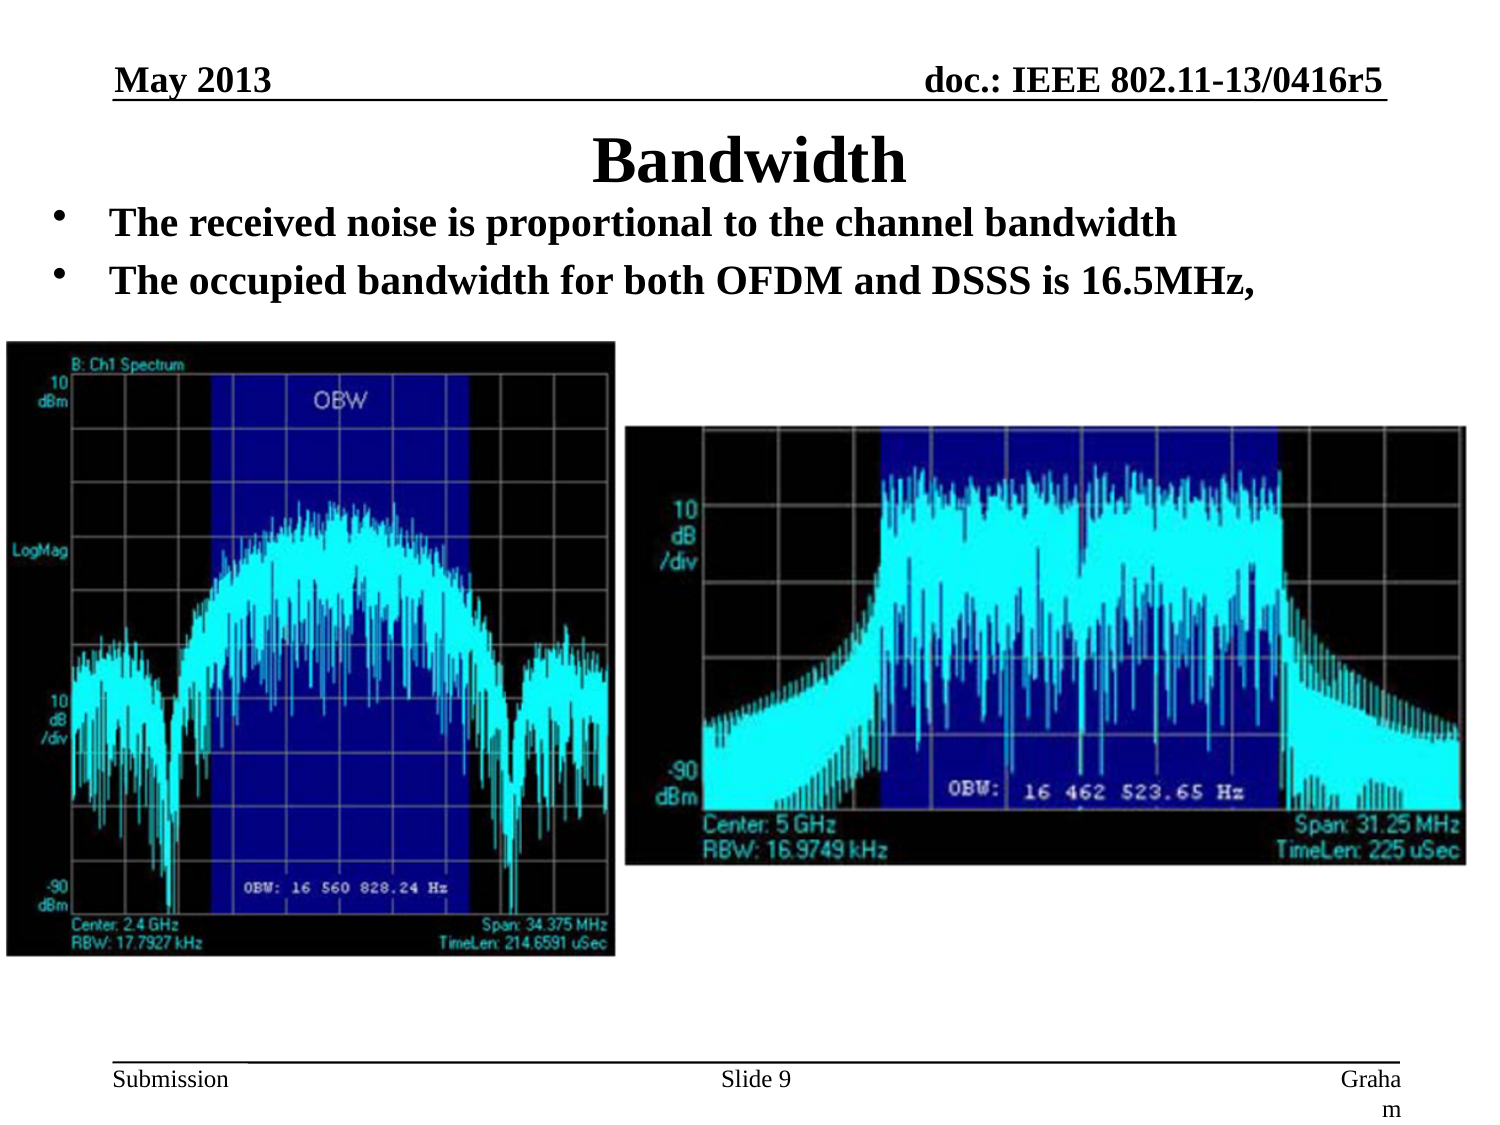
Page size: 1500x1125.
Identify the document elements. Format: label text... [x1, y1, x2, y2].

footer Graham Smith, DSP Group [1324, 1061, 1402, 1093]
picture [5, 340, 1487, 959]
slide_number Slide 9 [712, 1061, 800, 1093]
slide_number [114, 54, 286, 101]
list The received noise is proportional to the channel bandwidth The occupied bandwidth for both OFDM and DSSS is 16.5MHz, [37, 187, 1448, 324]
title Bandwidth [112, 112, 1388, 187]
